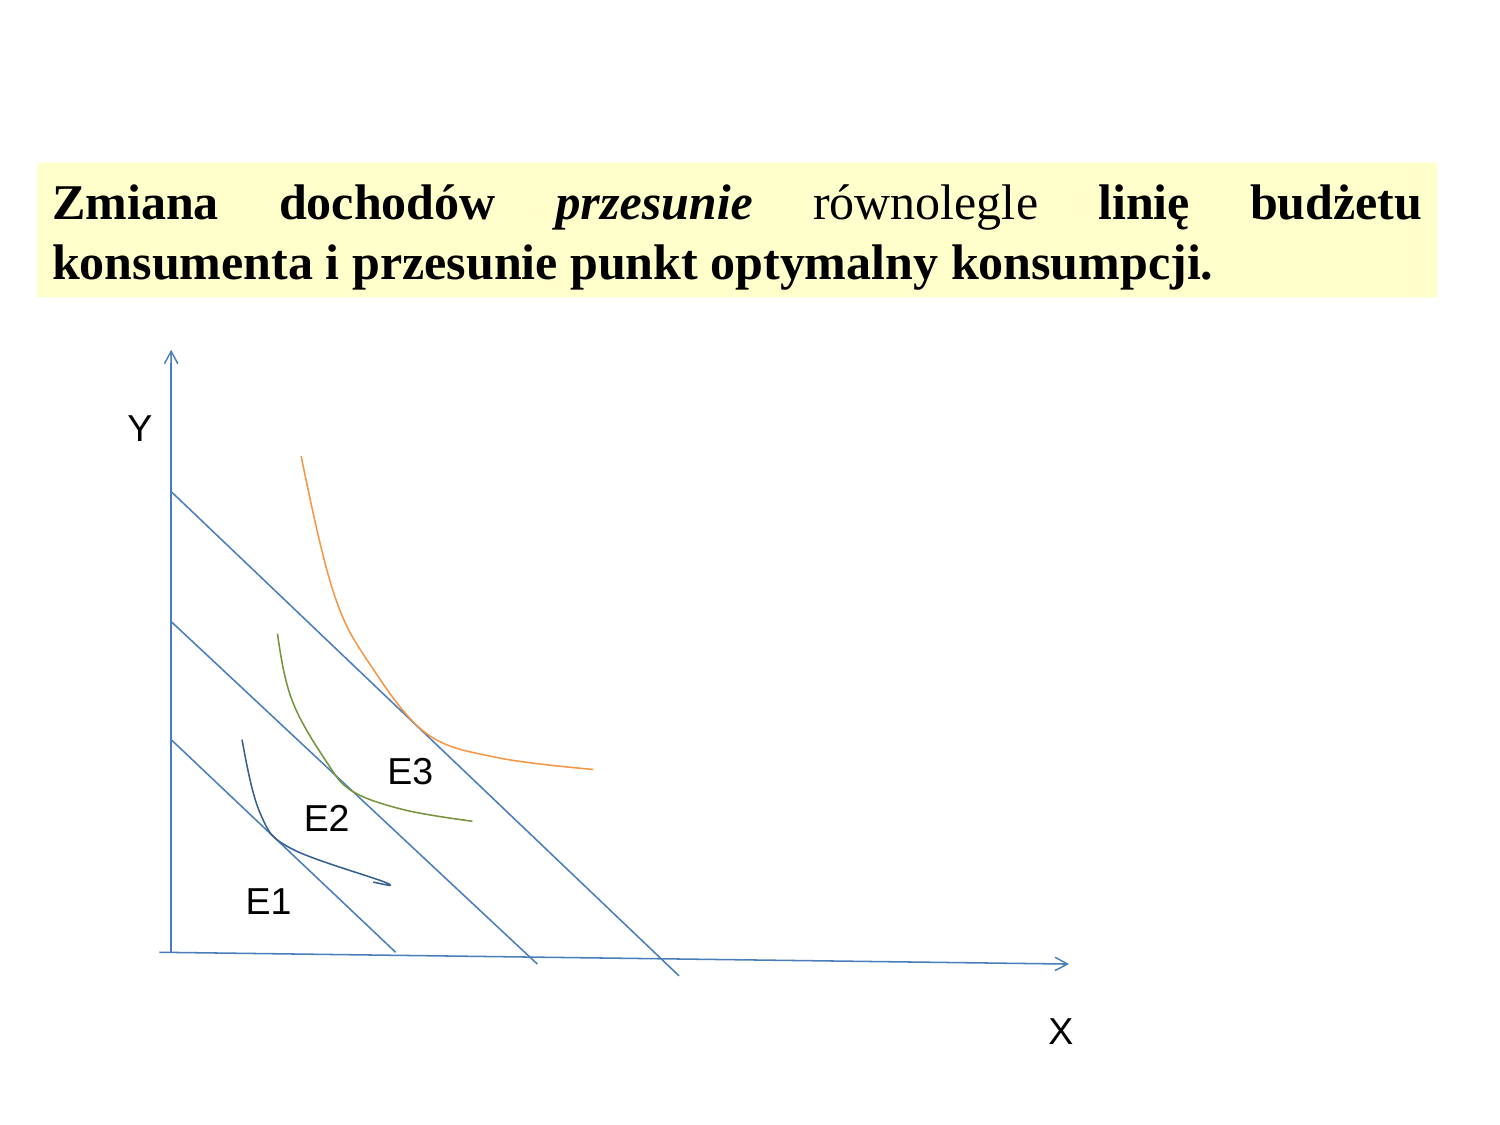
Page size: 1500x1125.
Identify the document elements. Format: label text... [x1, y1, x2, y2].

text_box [685, 951, 1070, 965]
text_box Y [112, 397, 166, 457]
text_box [170, 491, 680, 977]
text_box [159, 951, 164, 965]
text_box Zmiana dochodów przesunie równolegle linię budżetu konsumenta i przesunie punkt optymalny konsumpcji. [37, 162, 1438, 298]
text_box X [1033, 999, 1077, 1060]
text_box [300, 456, 333, 490]
